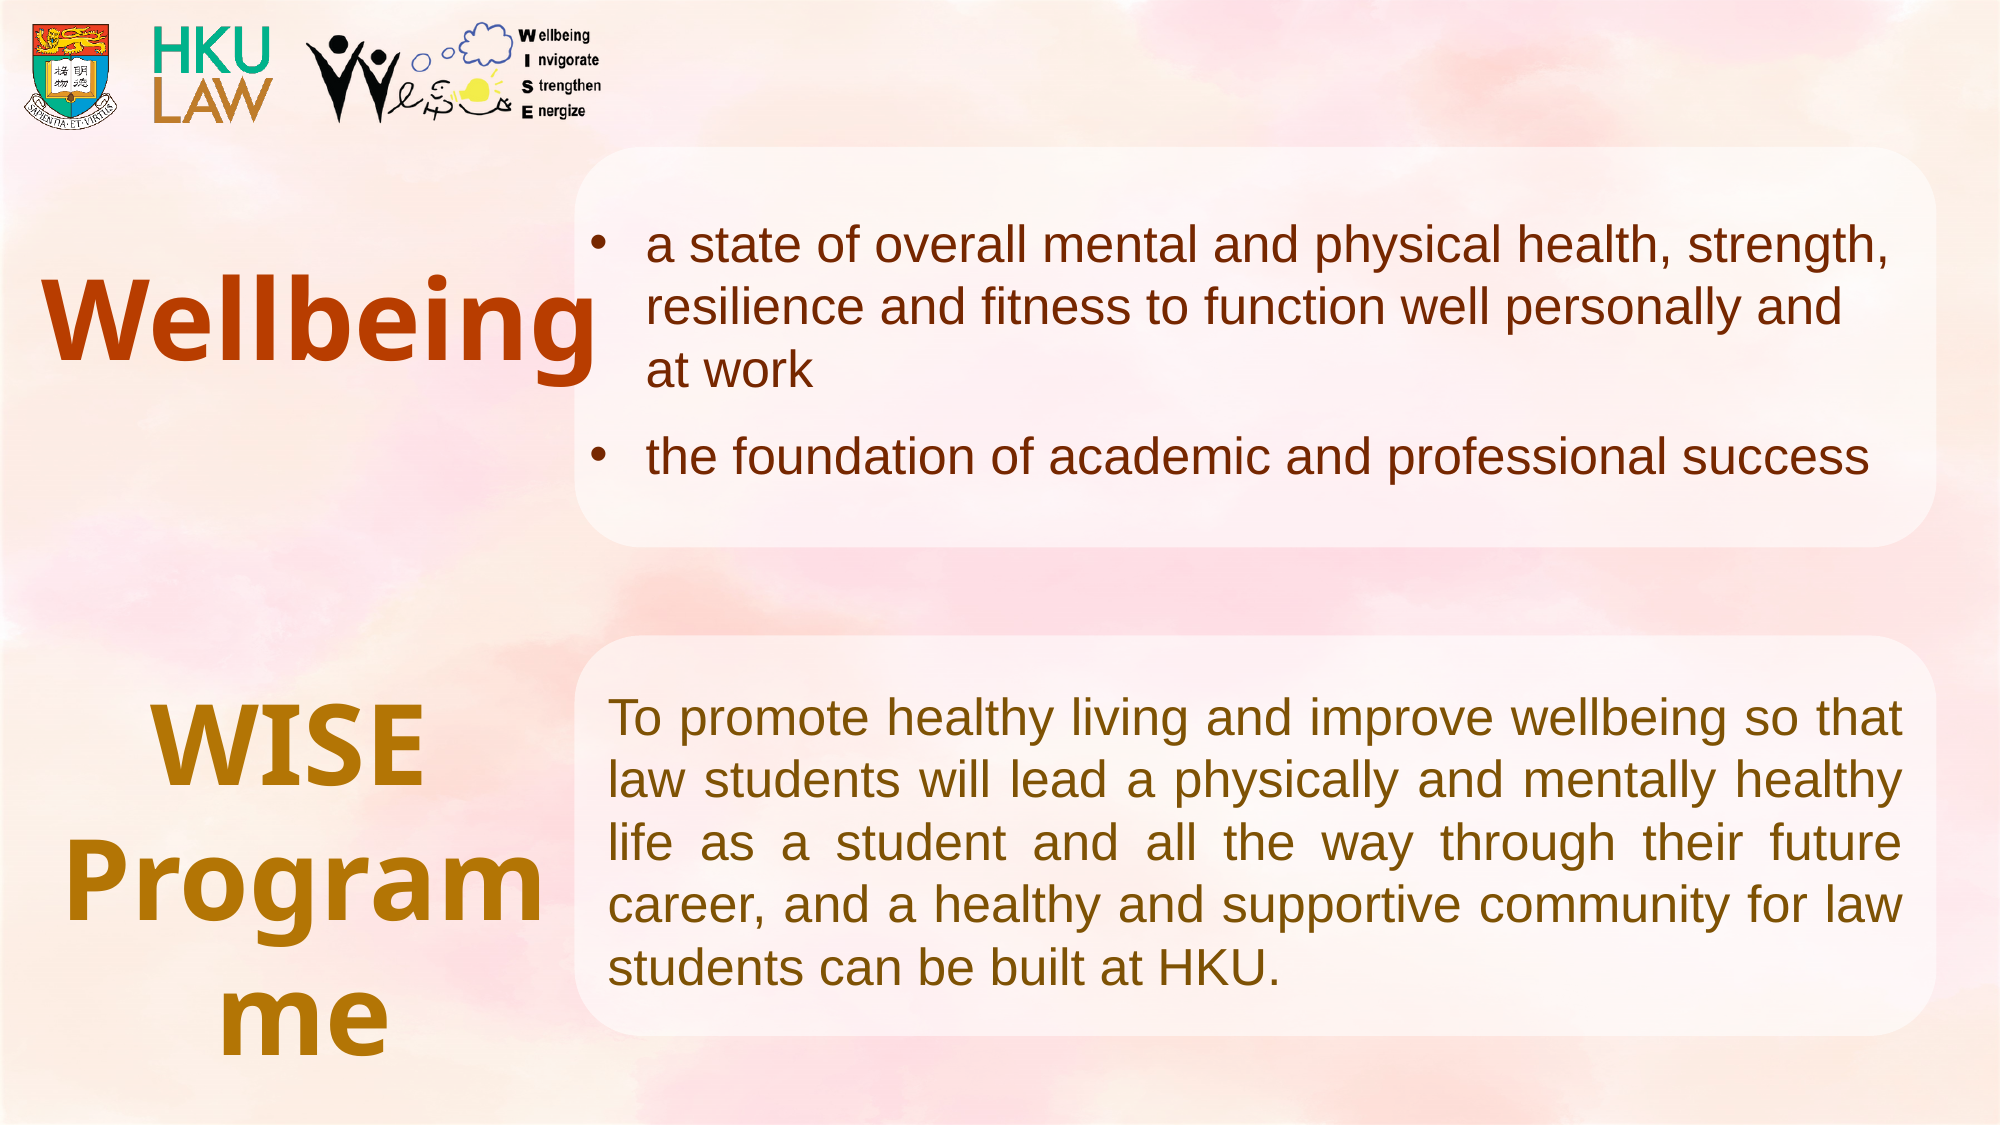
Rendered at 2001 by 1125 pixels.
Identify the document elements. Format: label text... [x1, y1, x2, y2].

text_box WISE Programme [7, 665, 602, 1086]
text_box [574, 145, 1938, 536]
picture [304, 0, 601, 149]
text_box [584, 634, 1938, 1037]
text_box Wellbeing [24, 240, 619, 391]
text_box a state of overall mental and physical health, strength, resilience and fitness to function well personally and at work the foundation of academic and professional success [574, 202, 1910, 555]
text_box To promote healthy living and improve wellbeing so that law students will lead a physically and mentally healthy life as a student and all the way through their future career, and a healthy and supportive community for law students can be built at HKU. [602, 676, 1919, 1004]
picture [24, 24, 273, 130]
